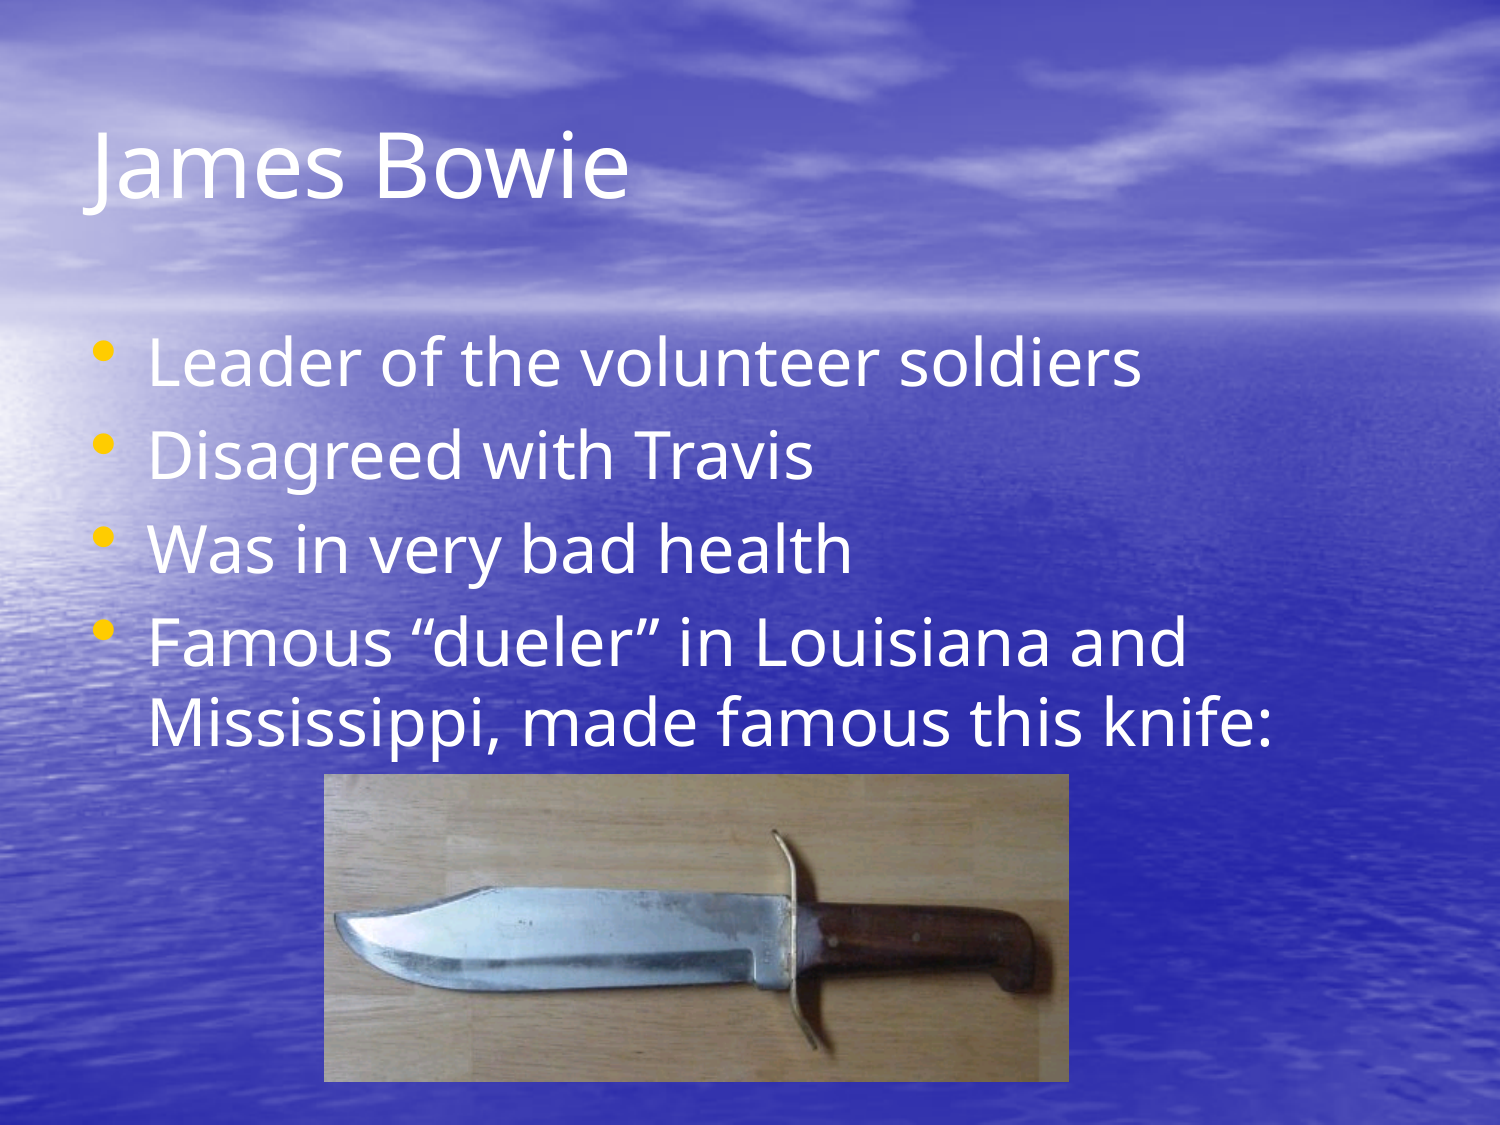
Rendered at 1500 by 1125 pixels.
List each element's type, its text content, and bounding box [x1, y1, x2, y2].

list Leader of the volunteer soldiers Disagreed with Travis Was in very bad health Famous “dueler” in Louisiana and Mississippi, made famous this knife: [74, 312, 1426, 988]
title James Bowie [74, 47, 1426, 276]
picture [324, 774, 1069, 1082]
